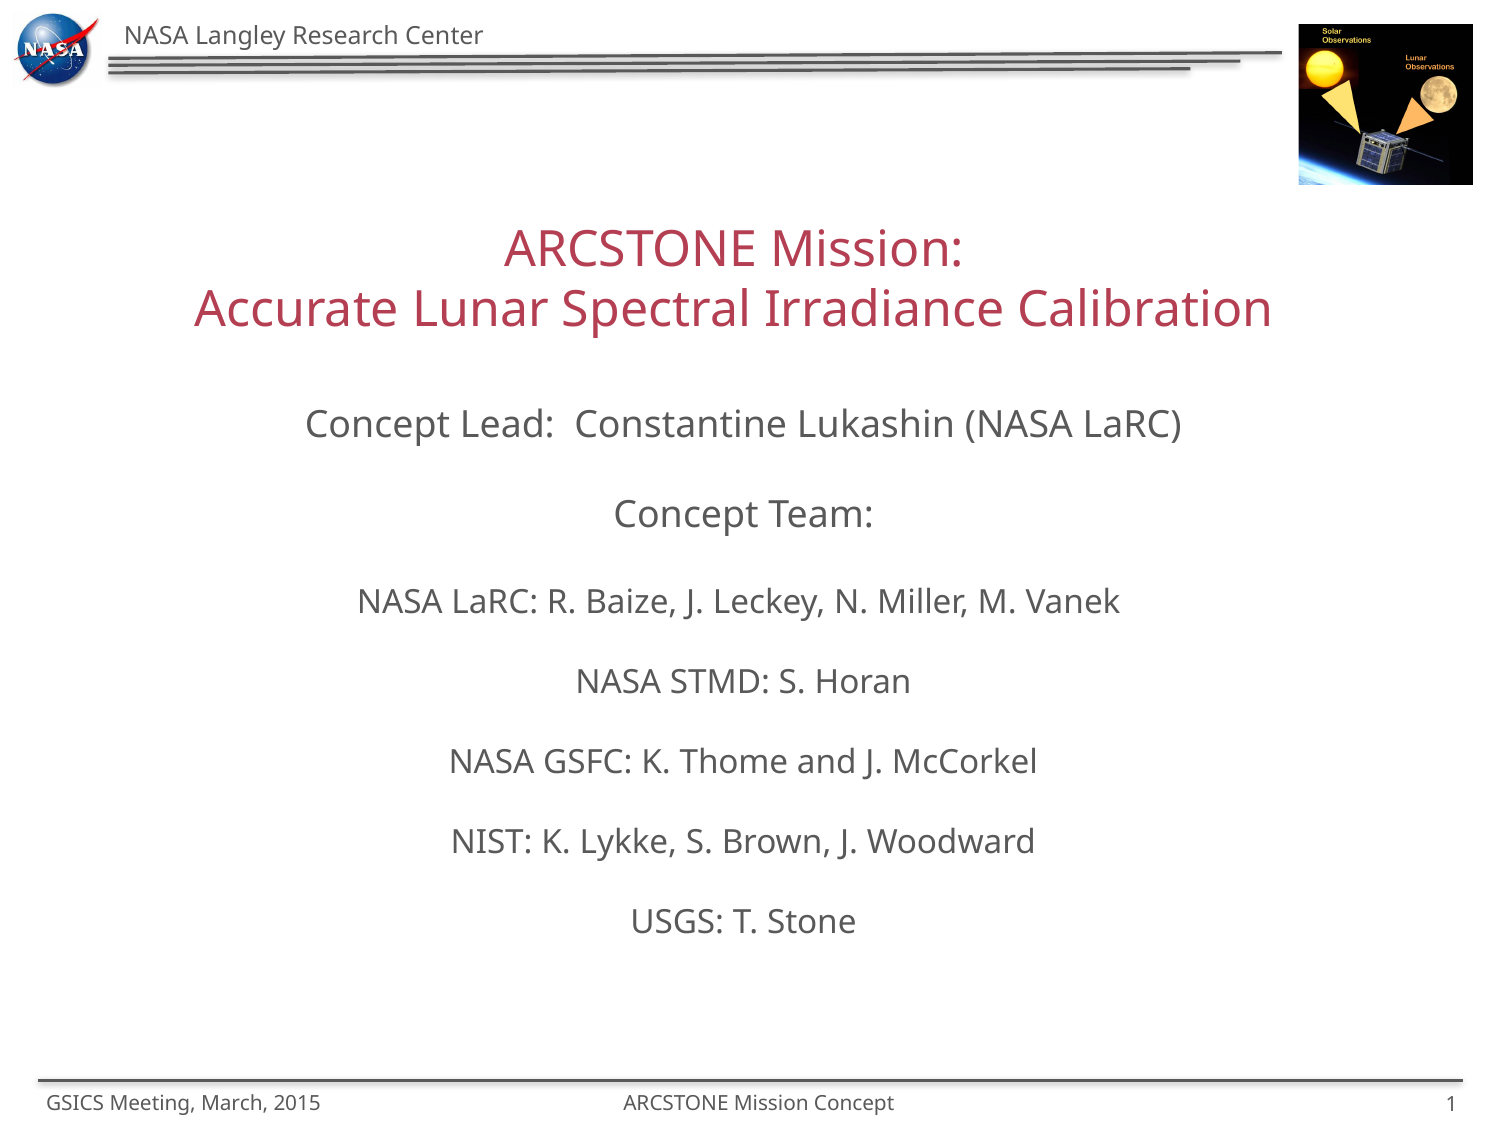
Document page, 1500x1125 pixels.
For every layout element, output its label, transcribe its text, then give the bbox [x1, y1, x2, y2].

text_box Concept Lead: Constantine Lukashin (NASA LaRC) Concept Team: NASA LaRC: R. Baize, J. Leckey, N. Miller, M. Vanek NASA STMD: S. Horan NASA GSFC: K. Thome and J. McCorkel NIST: K. Lykke, S. Brown, J. Woodward USGS: T. Stone [289, 393, 1198, 948]
text_box ARCSTONE Mission: Accurate Lunar Spectral Irradiance Calibration [179, 209, 1303, 344]
picture [12, 12, 102, 89]
